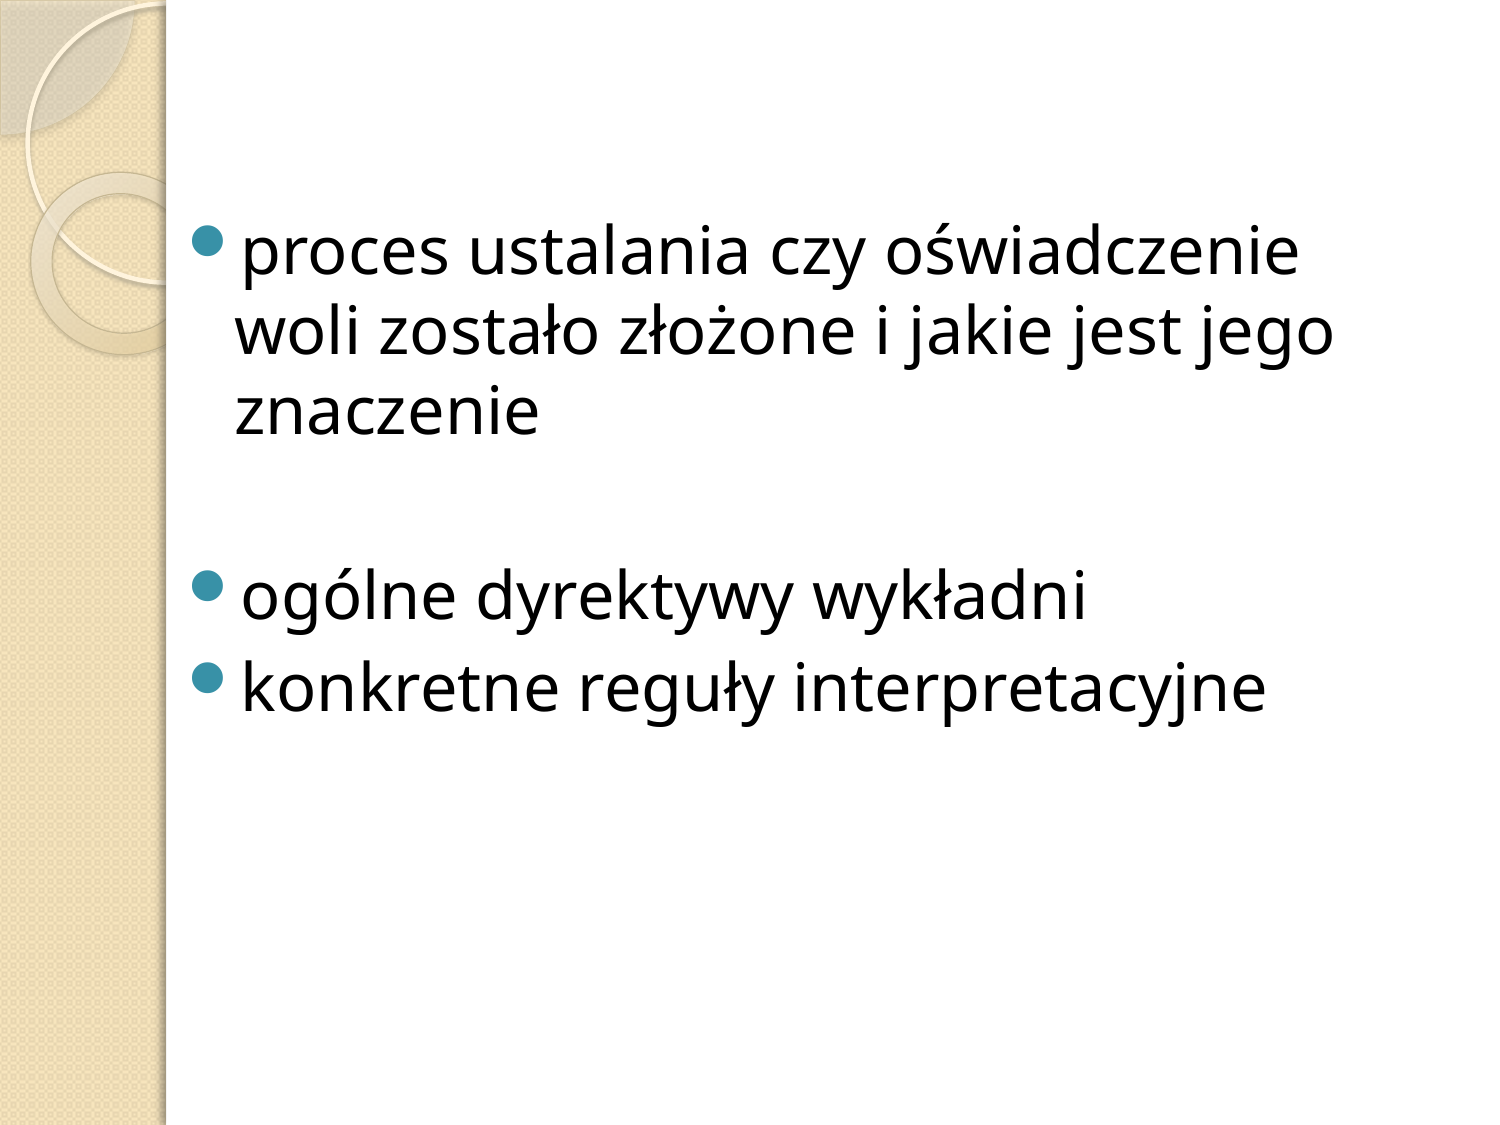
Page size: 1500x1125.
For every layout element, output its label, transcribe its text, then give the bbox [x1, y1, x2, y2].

list proces ustalania czy oświadczenie woli zostało złożone i jakie jest jego znaczenie ogólne dyrektywy wykładni konkretne reguły interpretacyjne [159, 200, 1390, 988]
